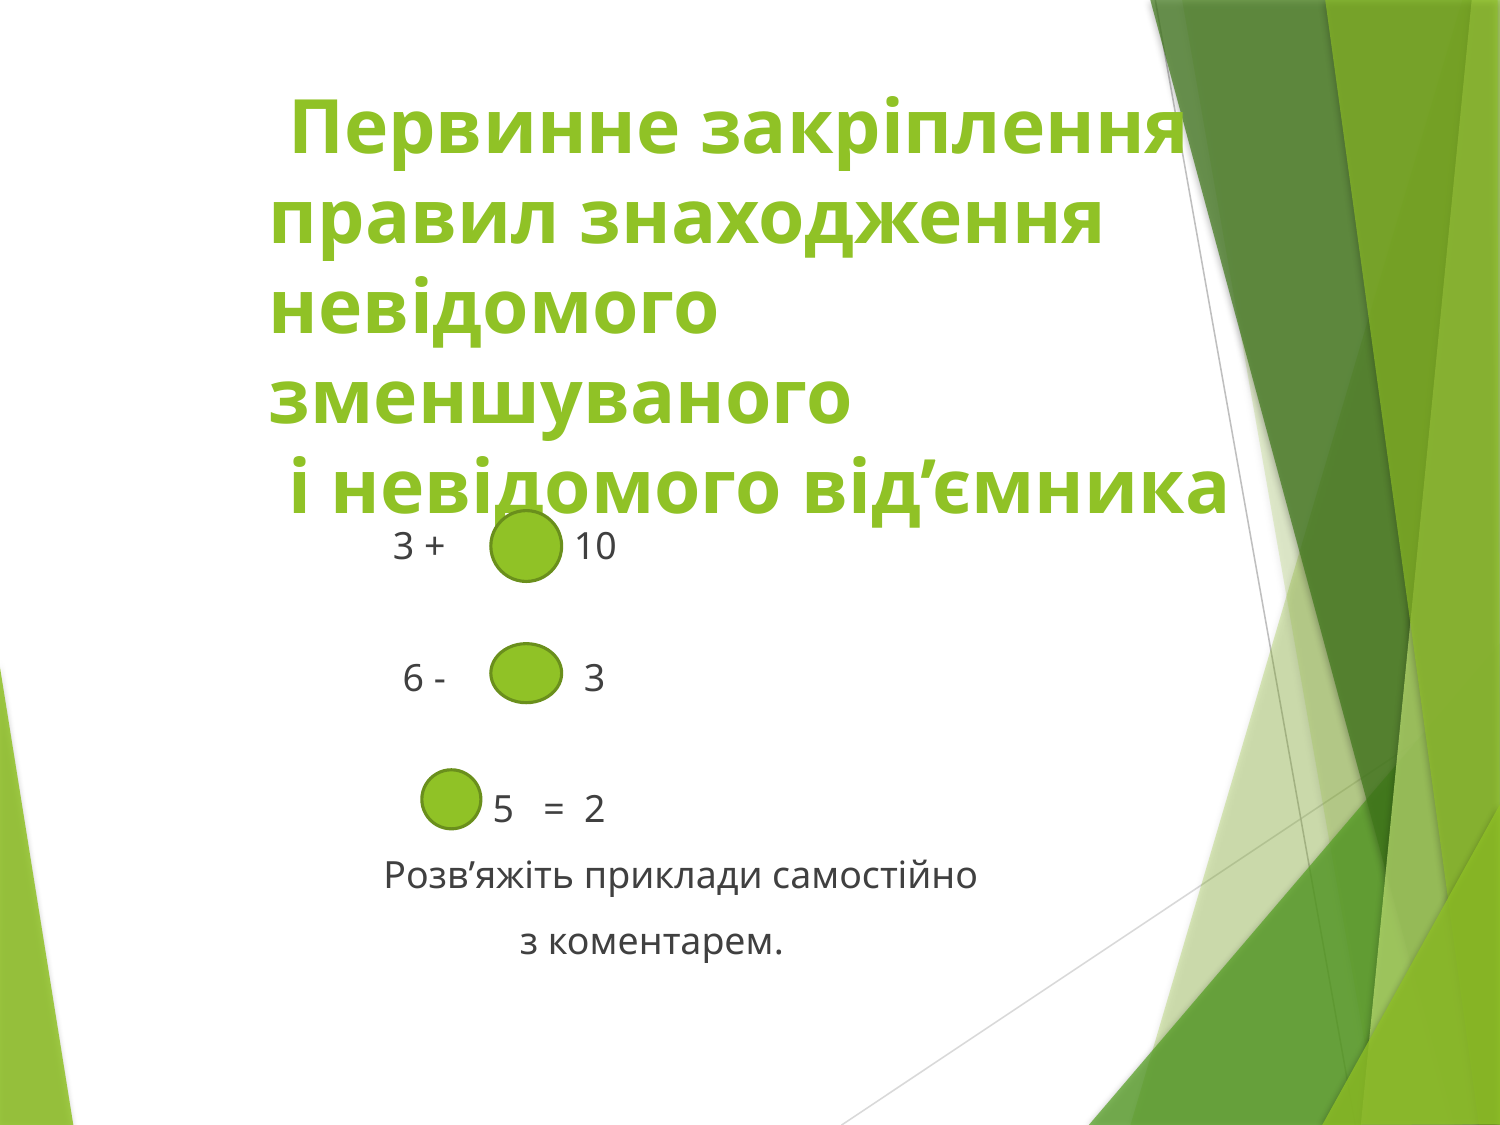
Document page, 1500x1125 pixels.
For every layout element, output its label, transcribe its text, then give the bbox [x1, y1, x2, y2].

title Первинне закріплення правил знаходження невідомого зменшуваного і невідомого від’ємника [253, 71, 1296, 288]
text_box [489, 642, 564, 705]
list 3 + = 10 6 - = 3 - 5 = 2 Розв’яжіть приклади самостійно з коментарем. [183, 448, 1500, 1125]
text_box [420, 768, 483, 831]
text_box [489, 509, 564, 584]
